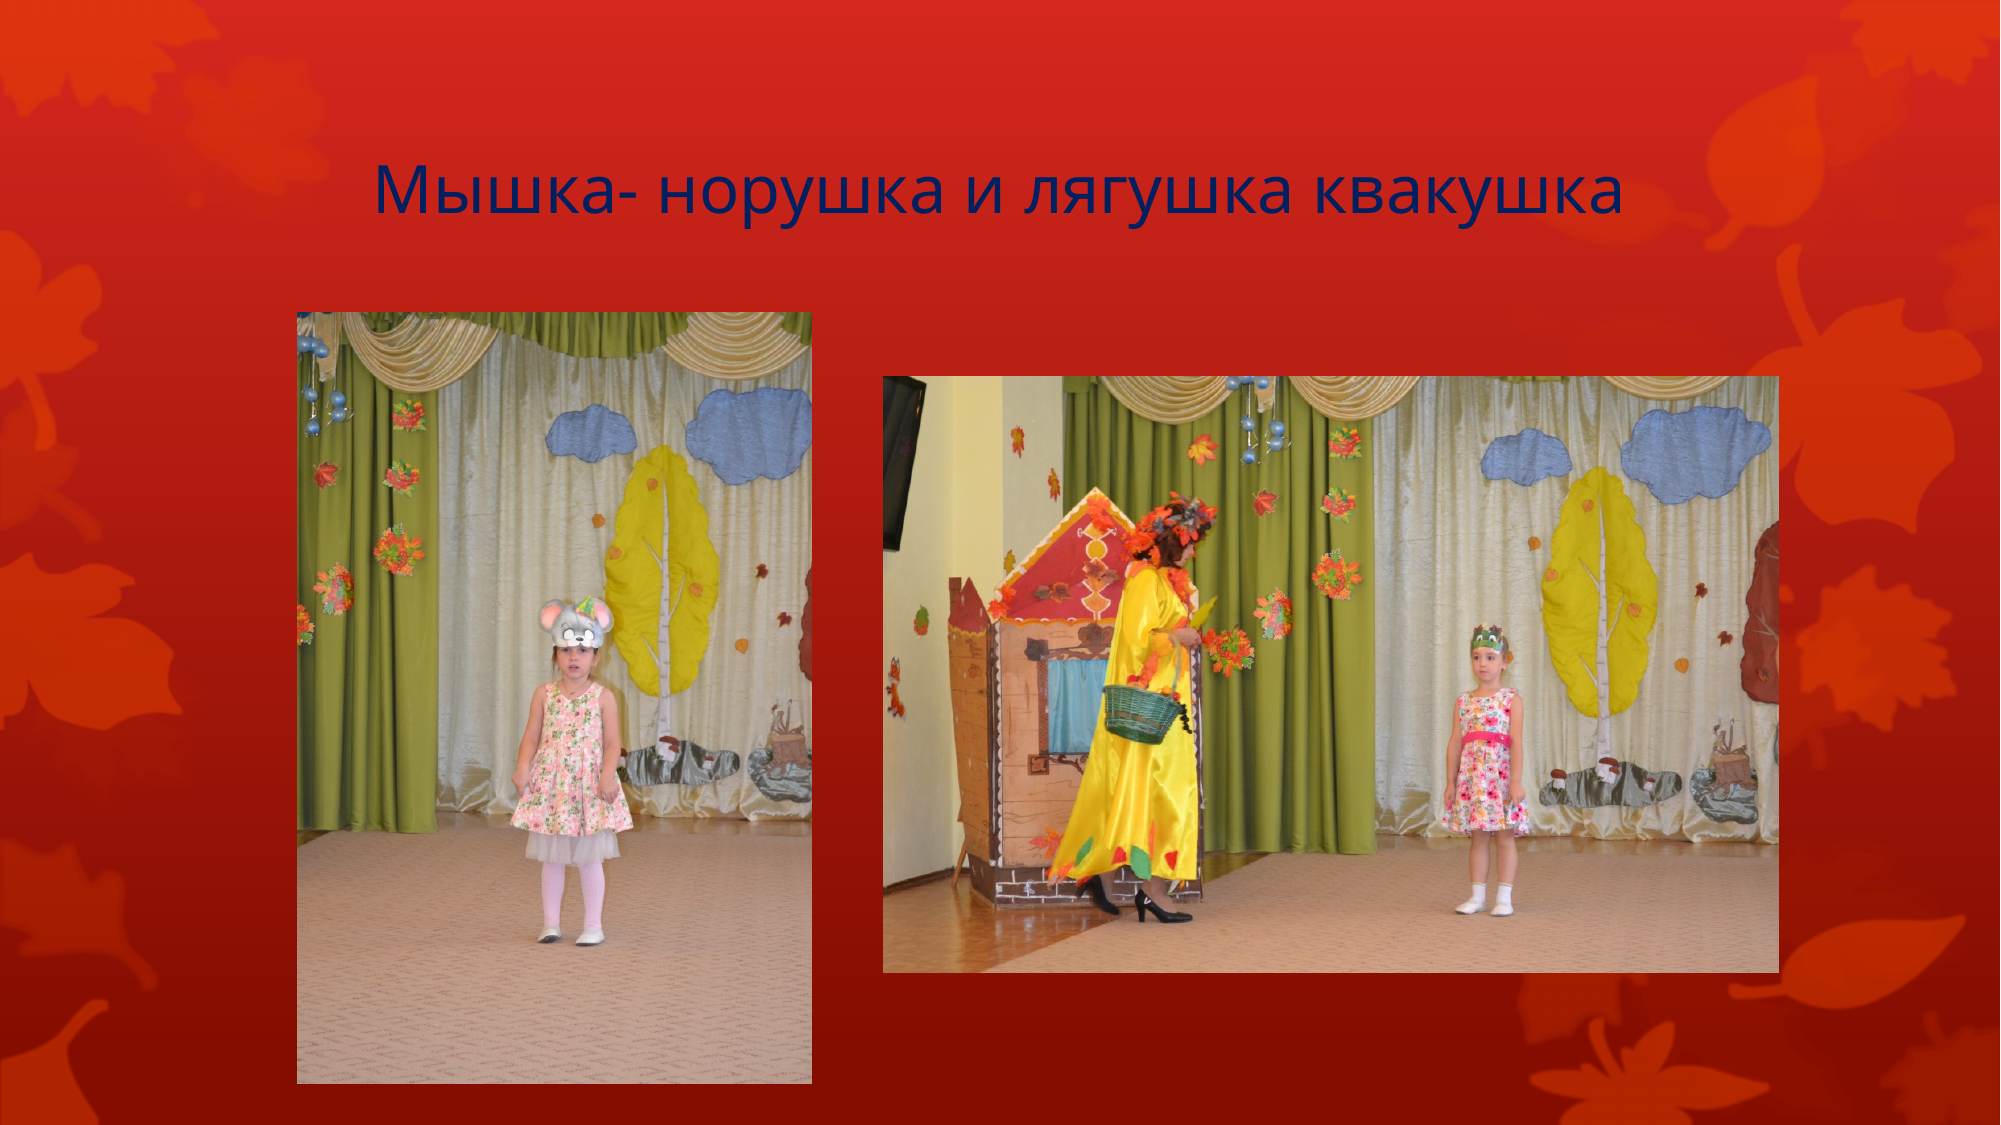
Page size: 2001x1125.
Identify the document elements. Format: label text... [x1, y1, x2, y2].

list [297, 312, 812, 1084]
title Мышка- норушка и лягушка квакушка [220, 110, 1779, 263]
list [883, 375, 1780, 974]
